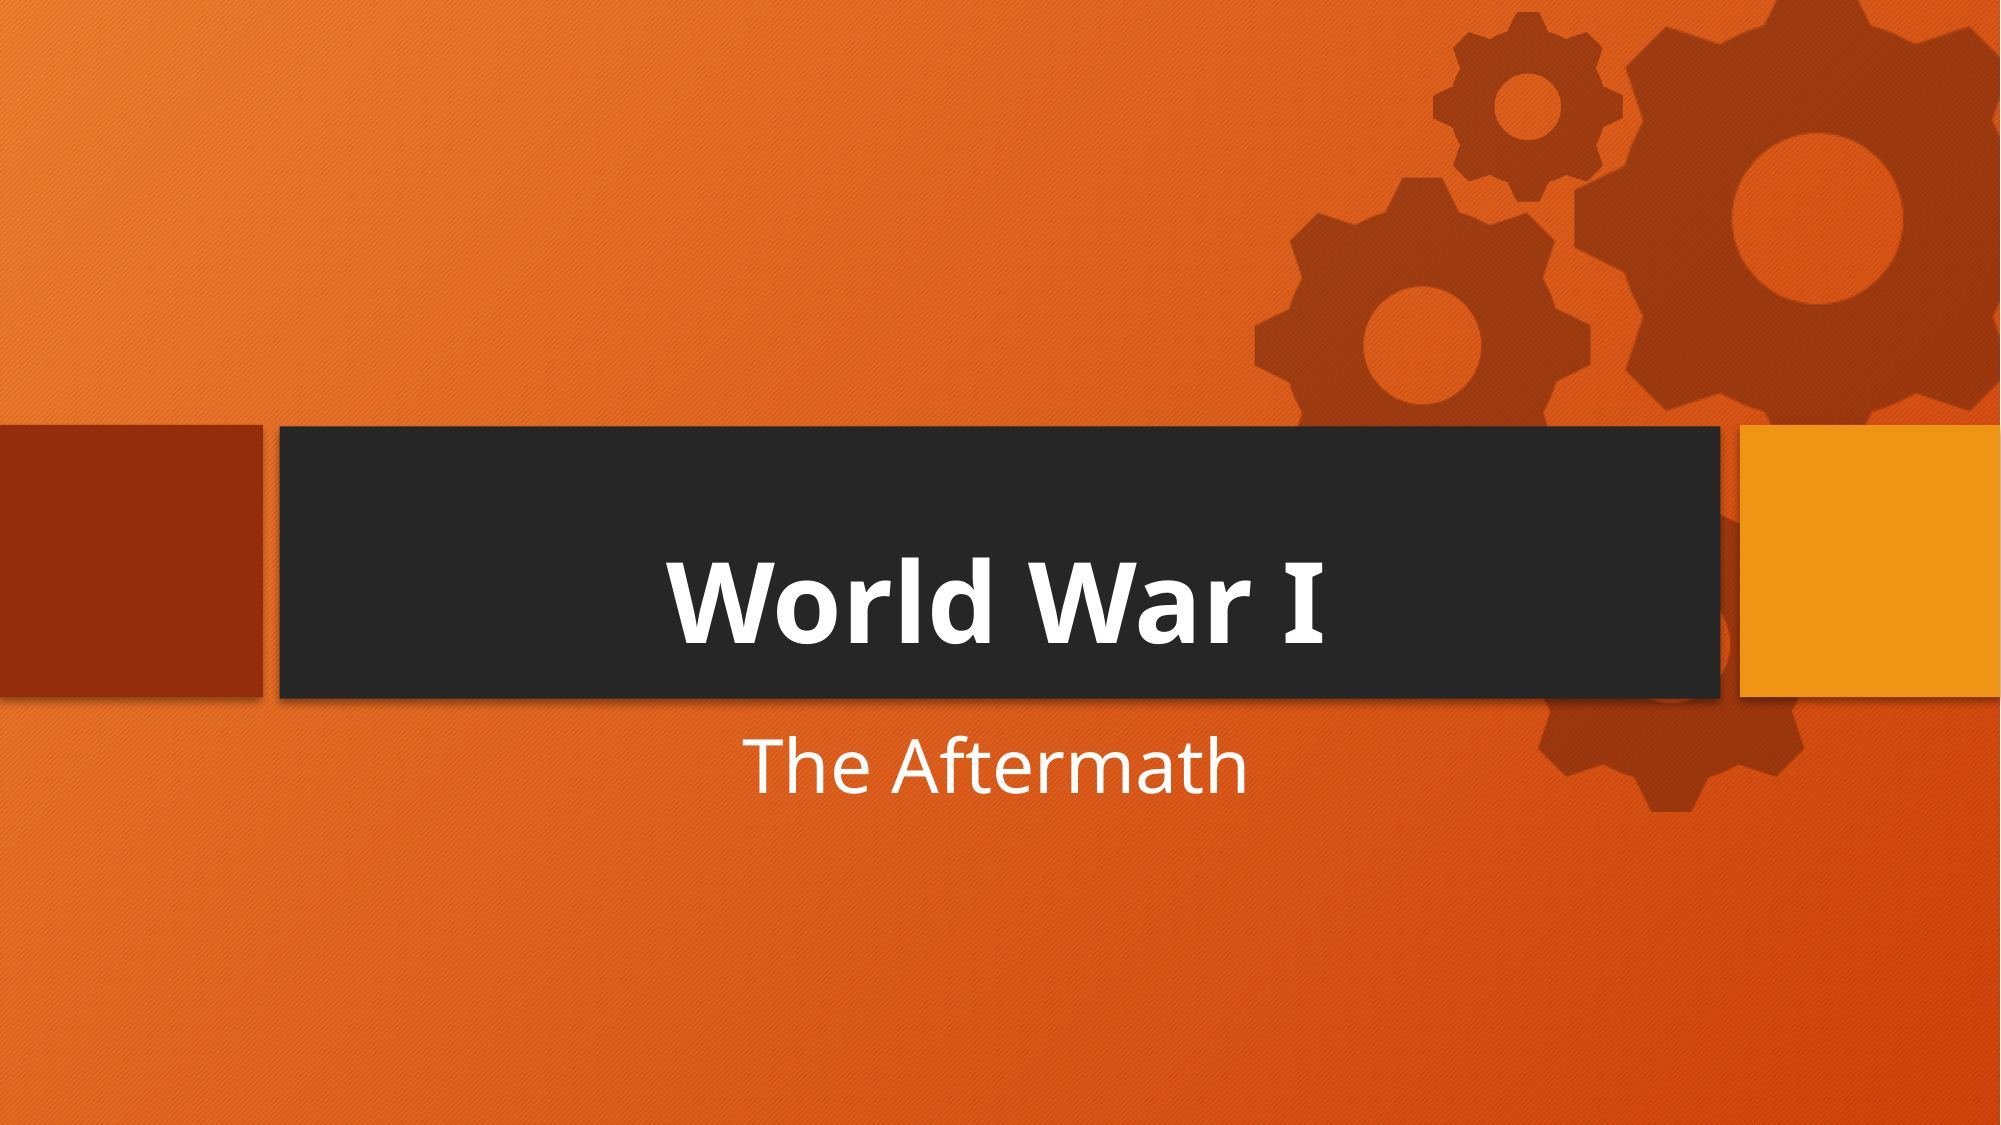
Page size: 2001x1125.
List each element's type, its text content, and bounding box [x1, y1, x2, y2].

picture [1186, 0, 2000, 881]
title World War I [299, 449, 1694, 676]
subtitle The Aftermath [300, 720, 1694, 905]
